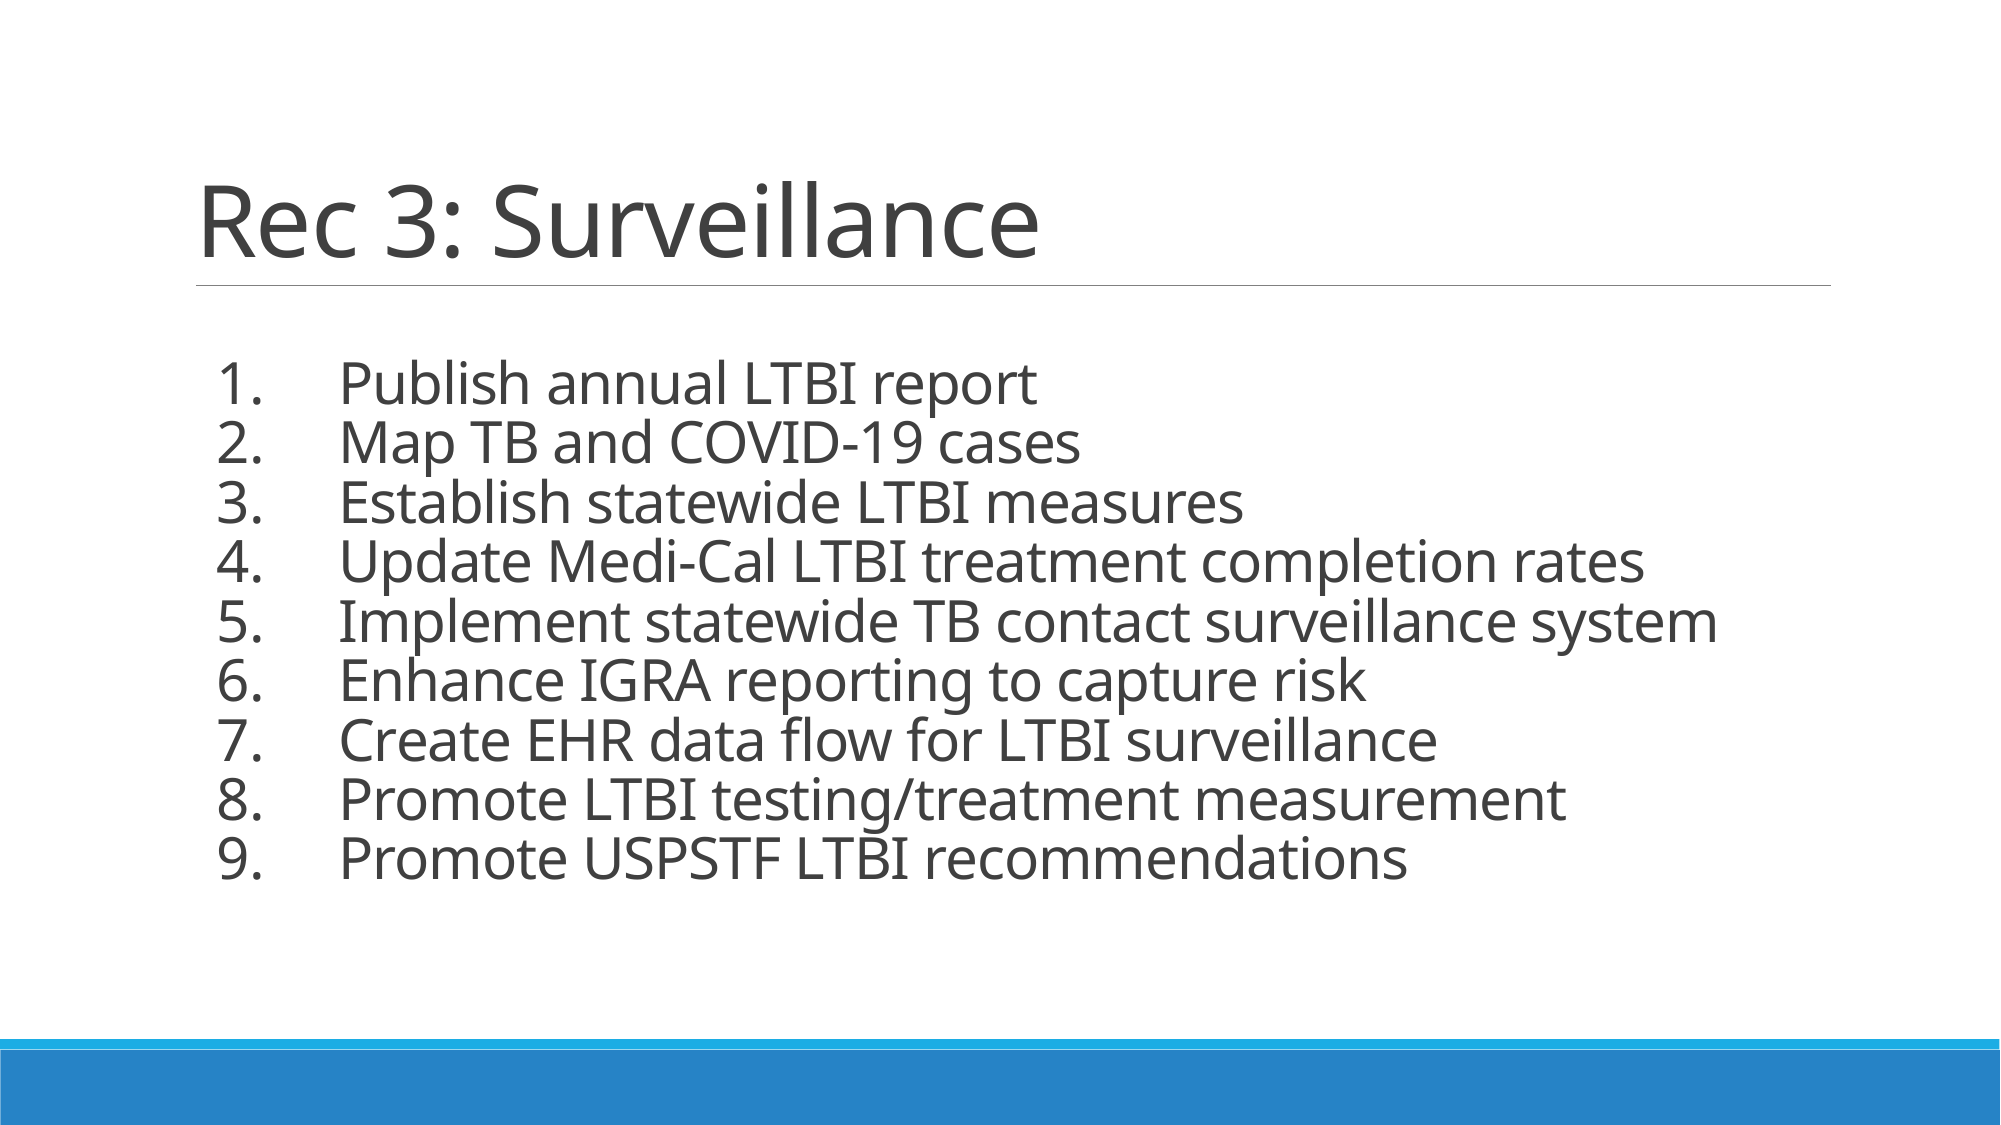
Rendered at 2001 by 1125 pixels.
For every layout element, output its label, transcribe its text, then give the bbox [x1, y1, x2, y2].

text_box Publish annual LTBI report Map TB and COVID-19 cases Establish statewide LTBI measures Update Medi-Cal LTBI treatment completion rates Implement statewide TB contact surveillance system Enhance IGRA reporting to capture risk Create EHR data flow for LTBI surveillance Promote LTBI testing/treatment measurement Promote USPSTF LTBI recommendations [201, 443, 2000, 1078]
title Rec 3: Surveillance [180, 47, 1830, 285]
